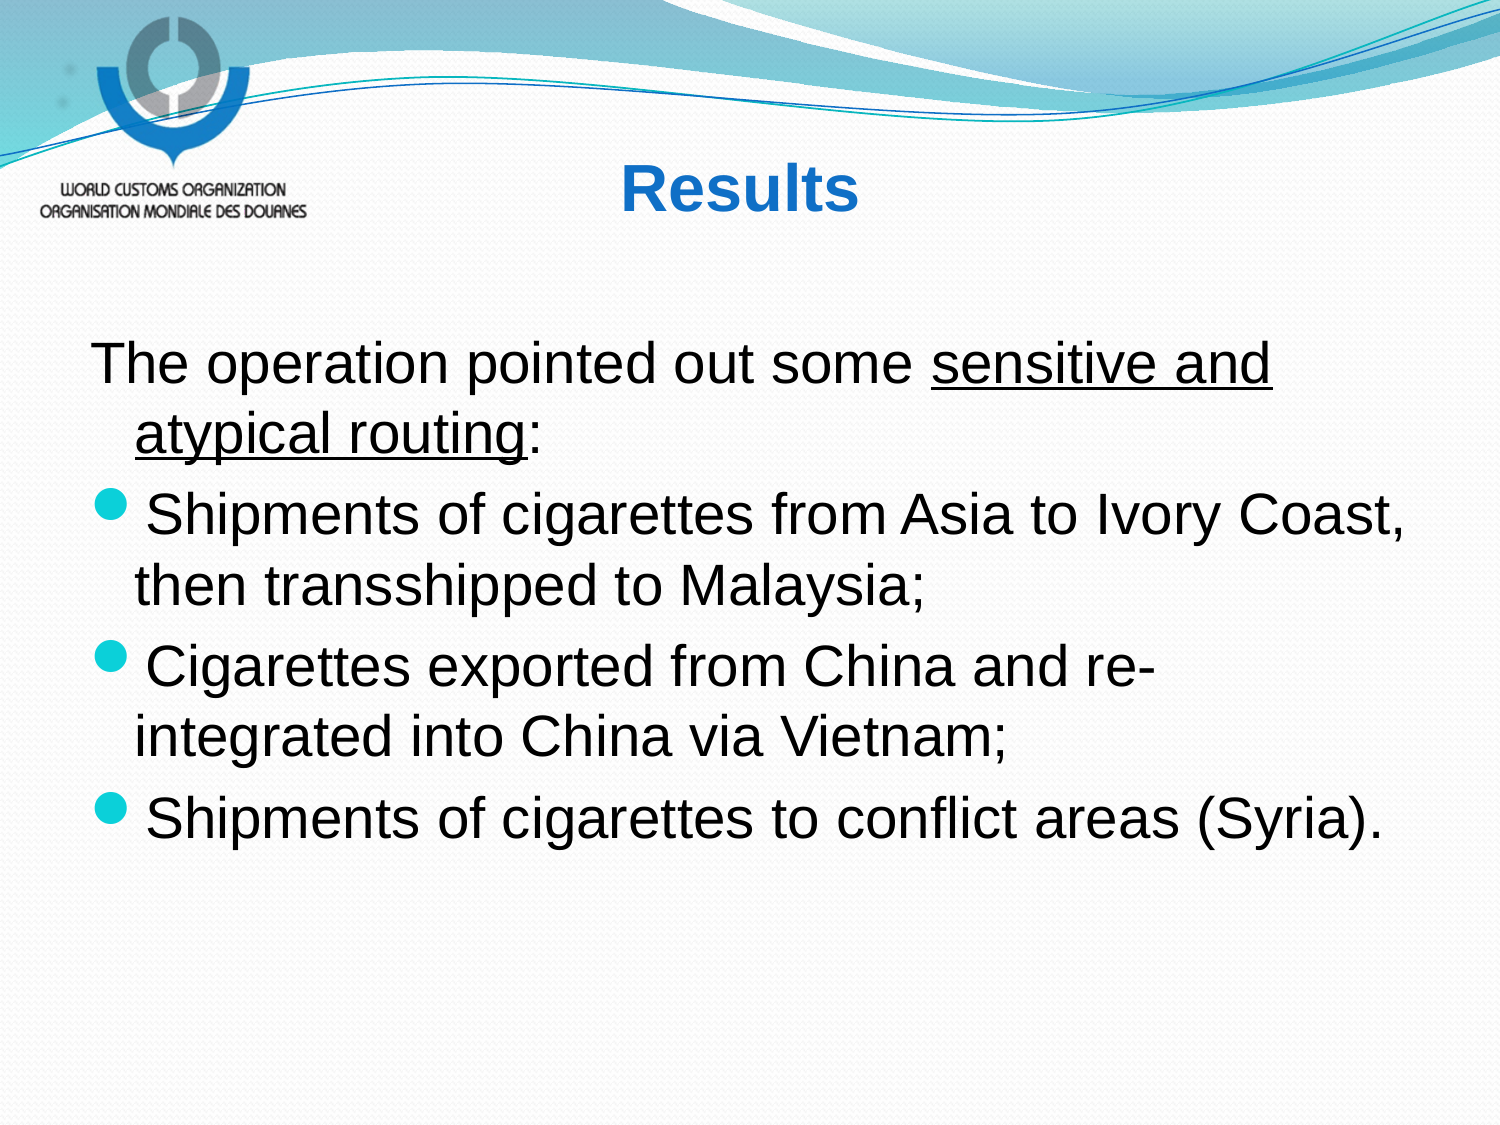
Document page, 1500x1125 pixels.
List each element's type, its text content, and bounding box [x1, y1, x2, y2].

title Results [336, 115, 1426, 226]
list The operation pointed out some sensitive and atypical routing: Shipments of cigarettes from Asia to Ivory Coast, then transshipped to Malaysia; Cigarettes exported from China and re-integrated into China via Vietnam; Shipments of cigarettes to conflict areas (Syria). [74, 317, 1426, 1038]
picture [24, 0, 331, 244]
